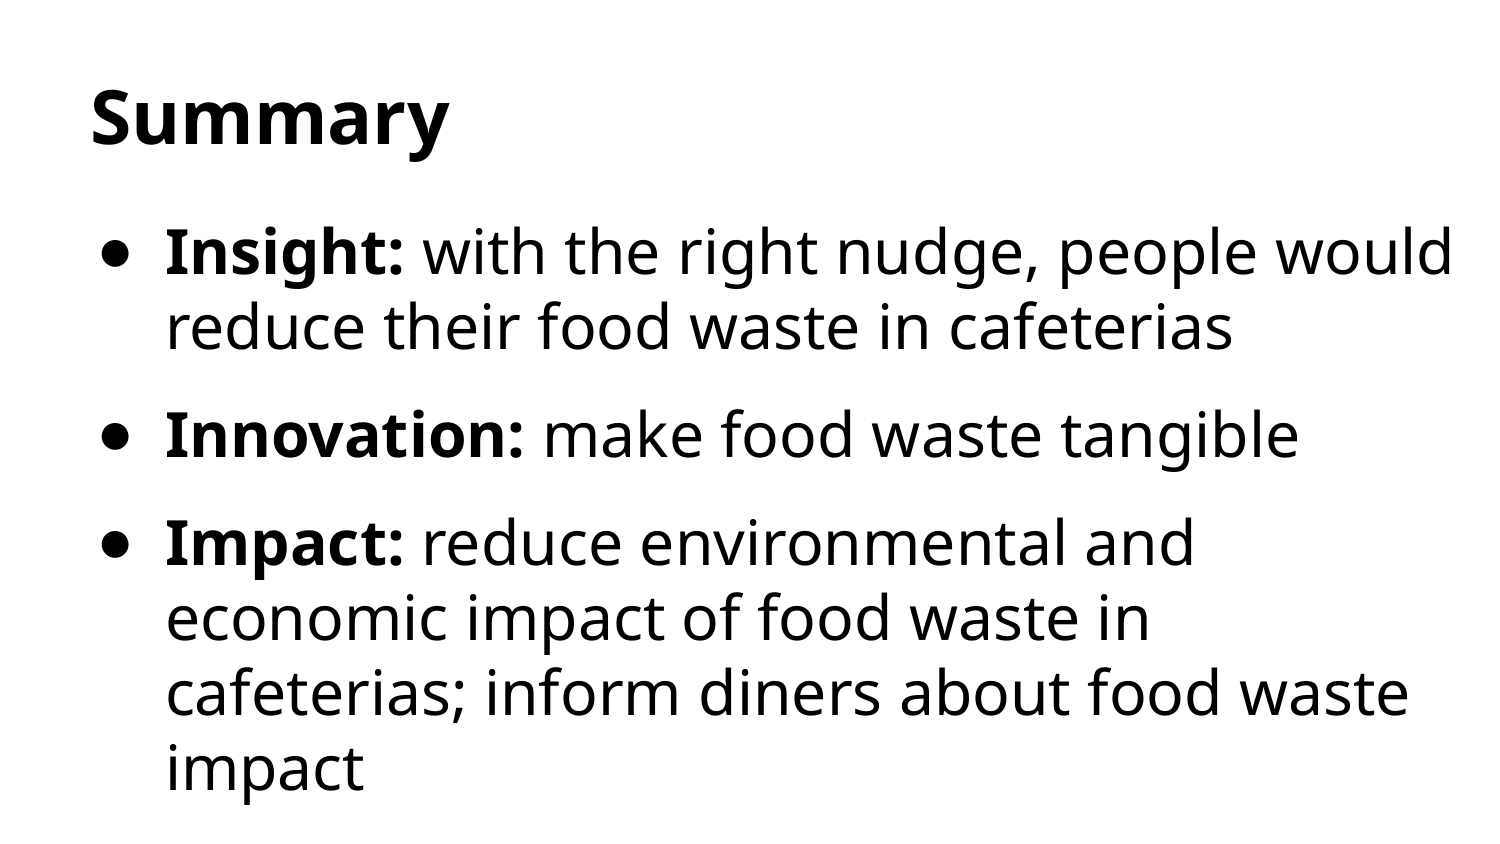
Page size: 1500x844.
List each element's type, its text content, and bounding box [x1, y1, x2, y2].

title Summary [75, 33, 1425, 175]
list Insight: with the right nudge, people would reduce their food waste in cafeterias Innovation: make food waste tangible Impact: reduce environmental and economic impact of food waste in cafeterias; inform diners about food waste impact [75, 196, 1478, 808]
